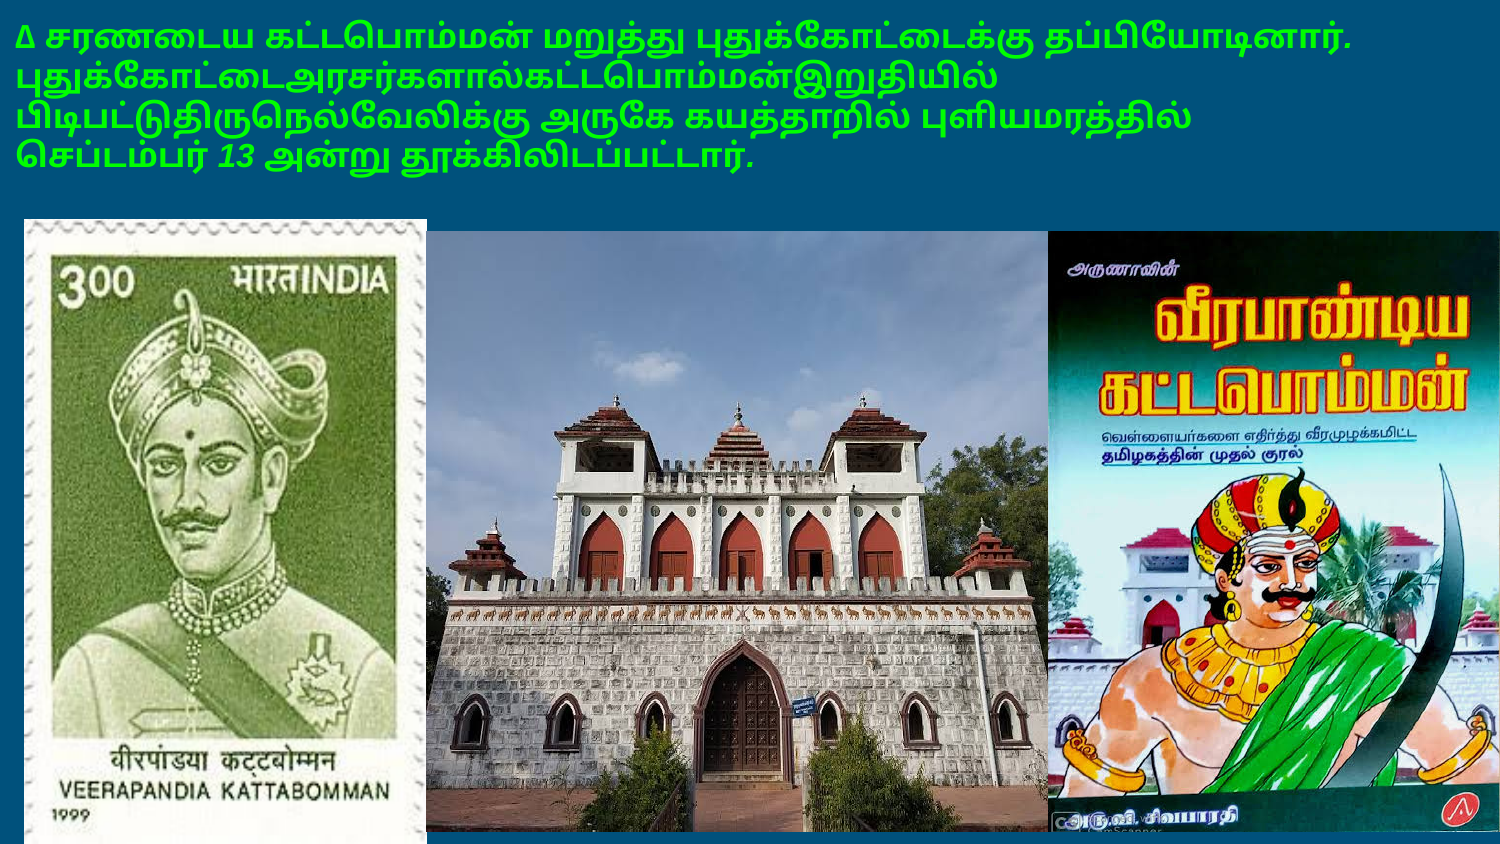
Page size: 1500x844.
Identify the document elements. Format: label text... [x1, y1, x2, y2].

picture [25, 220, 1500, 844]
text_box ∆ சரணடைய கட்டபொம்மன் மறுத்து புதுக்கோட்டைக்கு தப்பியோடினார். புதுக்கோட்டைஅரசர்களால்கட்டபொம்மன்இறுதியில் பிடிபட்டுதிருநெல்வேலிக்கு அருகே கயத்தாறில் புளியமரத்தில் செப்டம்பர் 13 அன்று தூக்கிலிடப்பட்டார். [0, 0, 1429, 190]
